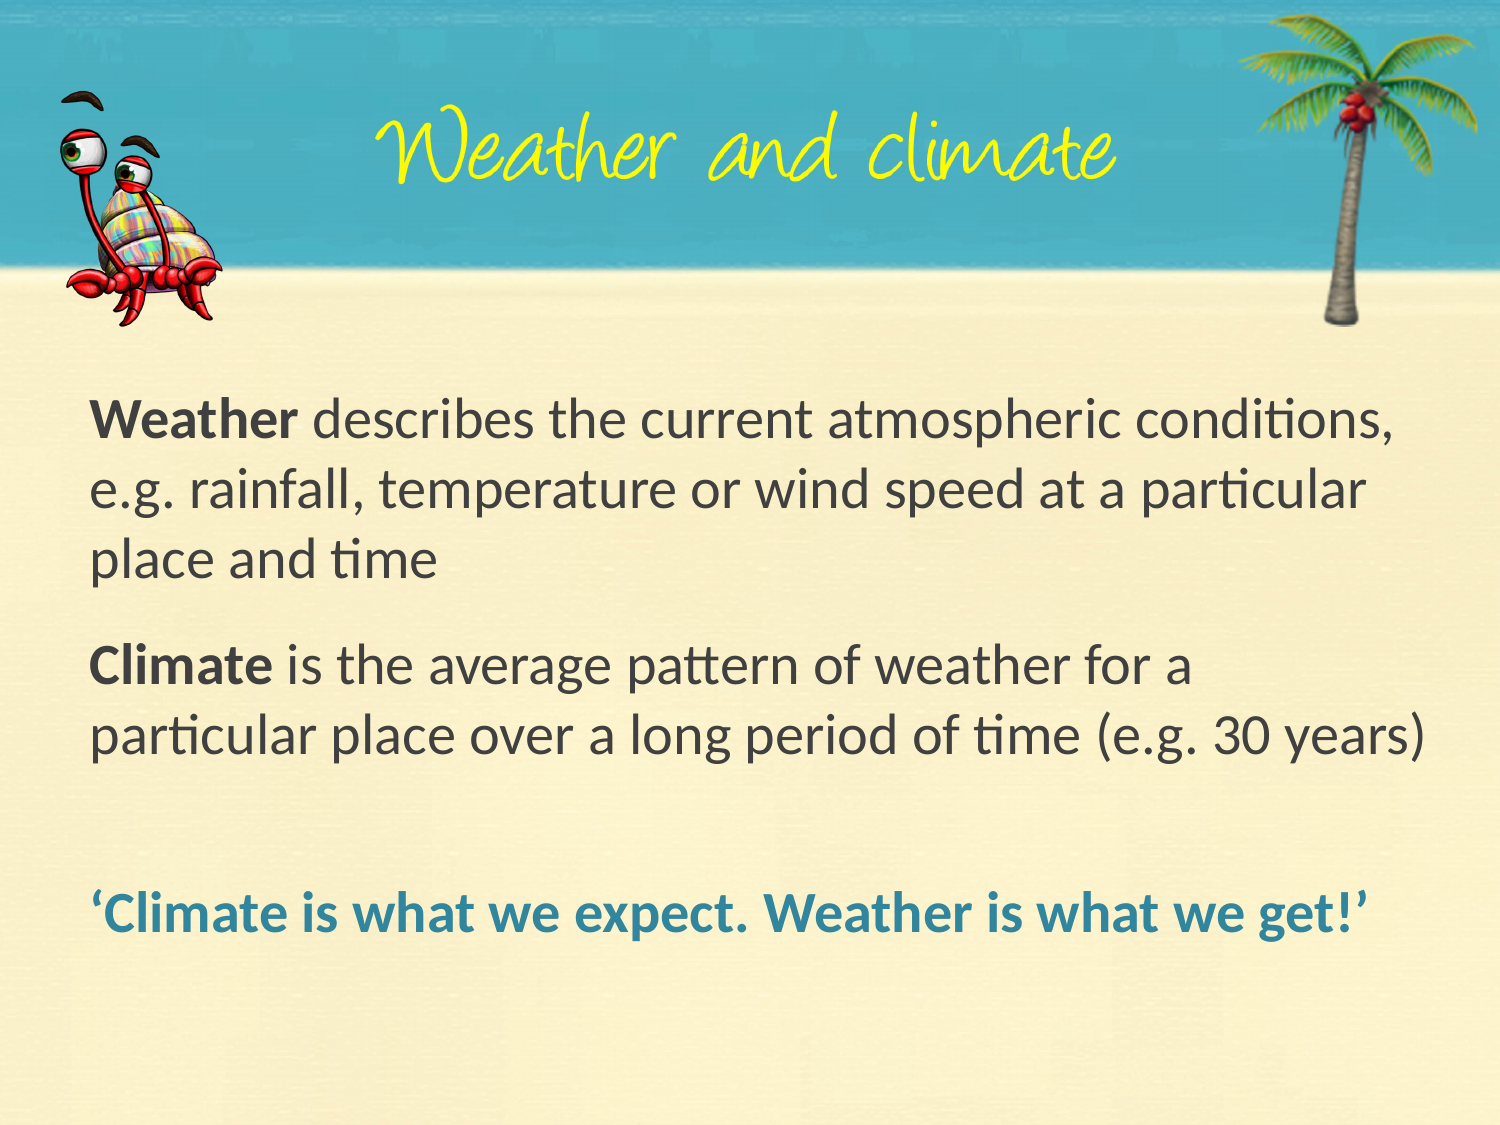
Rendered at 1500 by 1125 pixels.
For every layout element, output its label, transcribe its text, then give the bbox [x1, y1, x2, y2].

text_box Weather describes the current atmospheric conditions, e.g. rainfall, temperature or wind speed at a particular place and time Climate is the average pattern of weather for a particular place over a long period of time (e.g. 30 years) ‘Climate is what we expect. Weather is what we get!’ [74, 372, 1449, 1125]
picture [0, 0, 1500, 1125]
